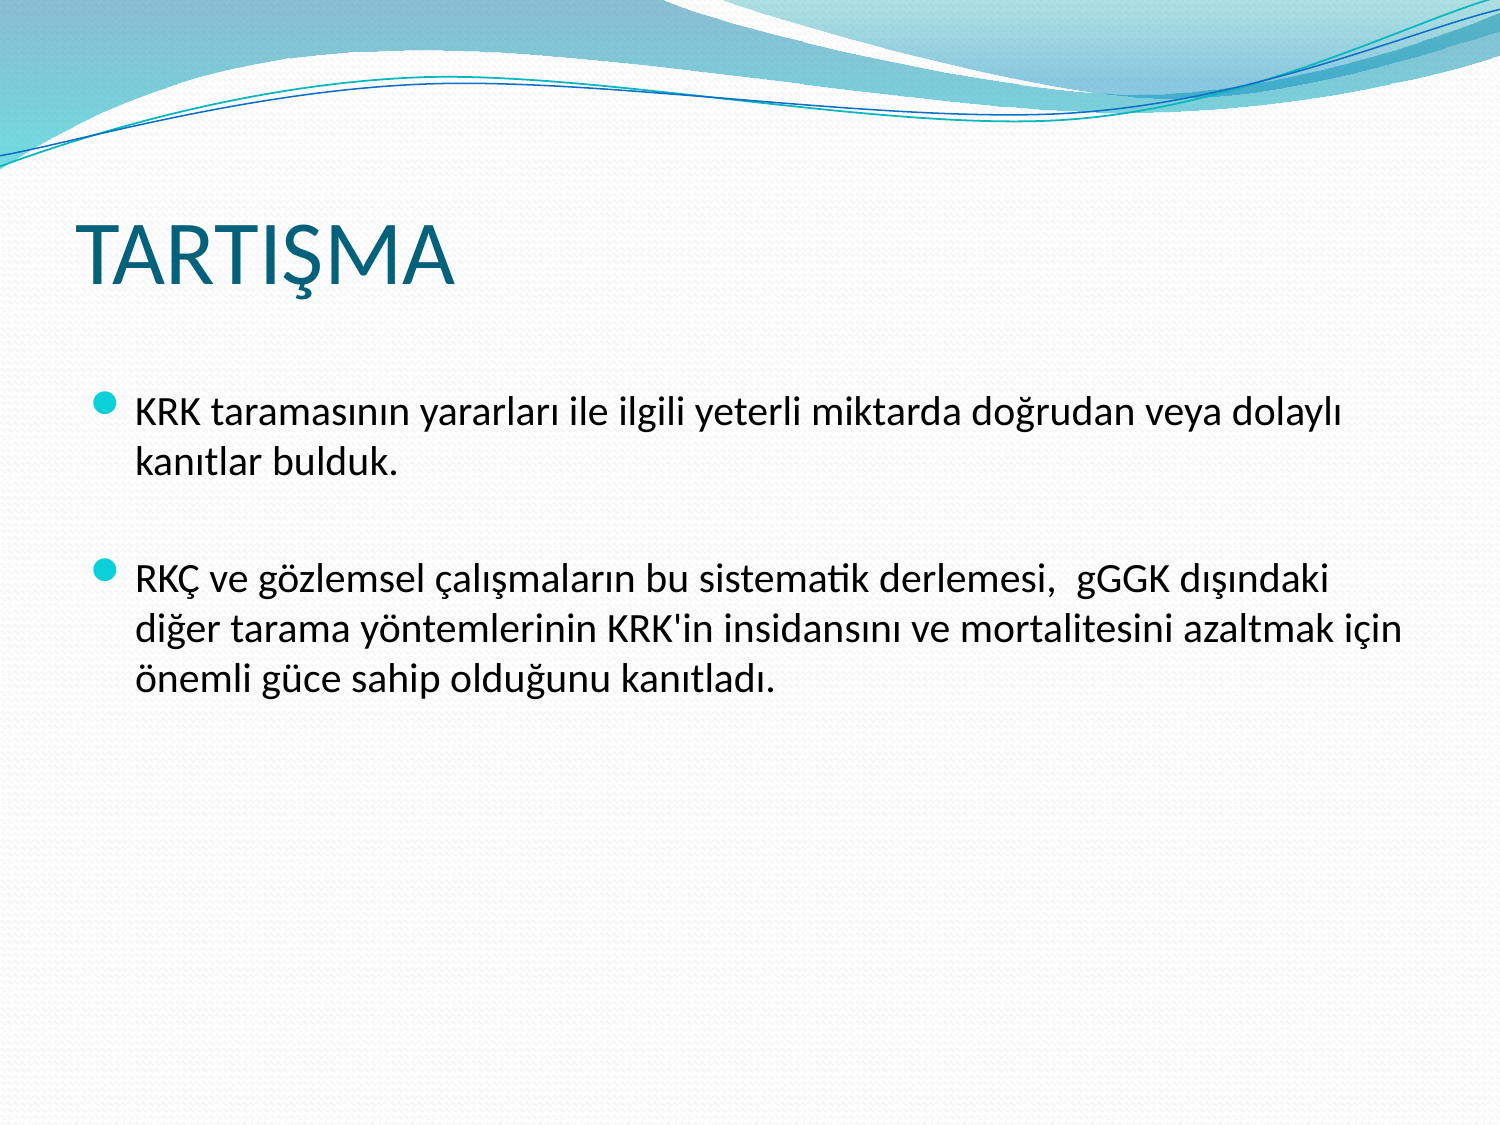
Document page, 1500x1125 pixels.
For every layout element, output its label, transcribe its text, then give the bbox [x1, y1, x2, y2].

list KRK taramasının yararları ile ilgili yeterli miktarda doğrudan veya dolaylı kanıtlar bulduk. RKÇ ve gözlemsel çalışmaların bu sistematik derlemesi, gGGK dışındaki diğer tarama yöntemlerinin KRK'in insidansını ve mortalitesini azaltmak için önemli güce sahip olduğunu kanıtladı. [75, 317, 1425, 1038]
title TARTIŞMA [75, 115, 1425, 303]
